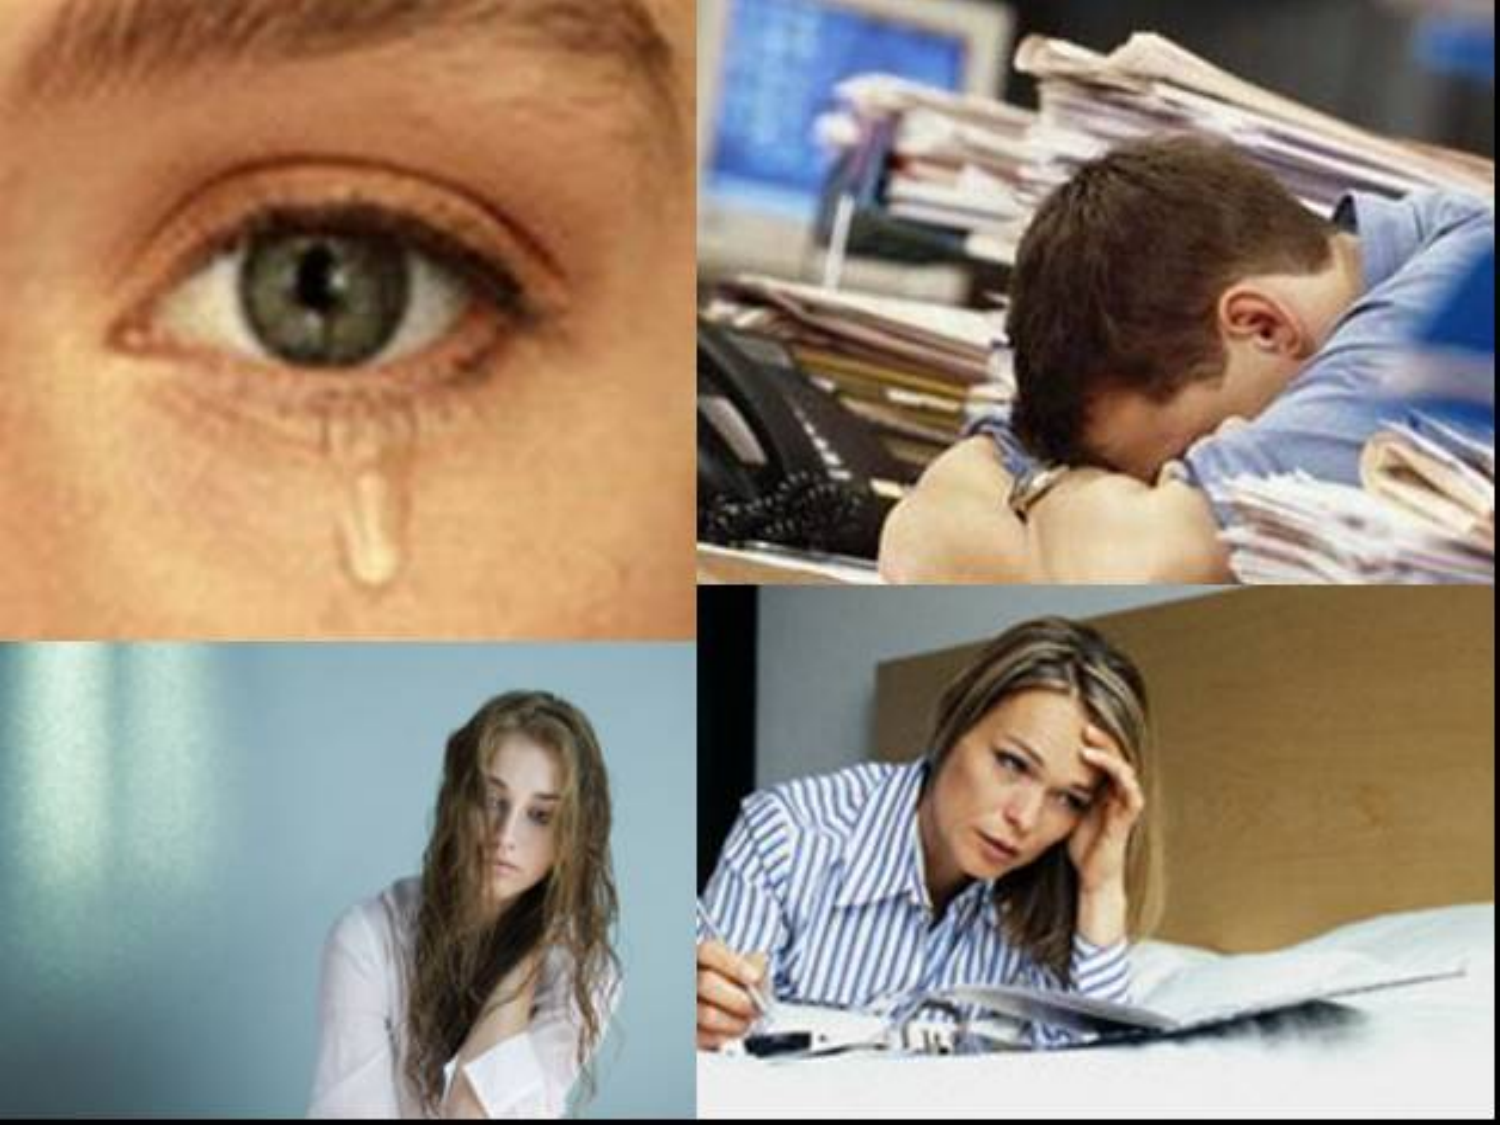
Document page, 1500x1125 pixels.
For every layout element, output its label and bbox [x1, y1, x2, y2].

list [0, 0, 1500, 1125]
